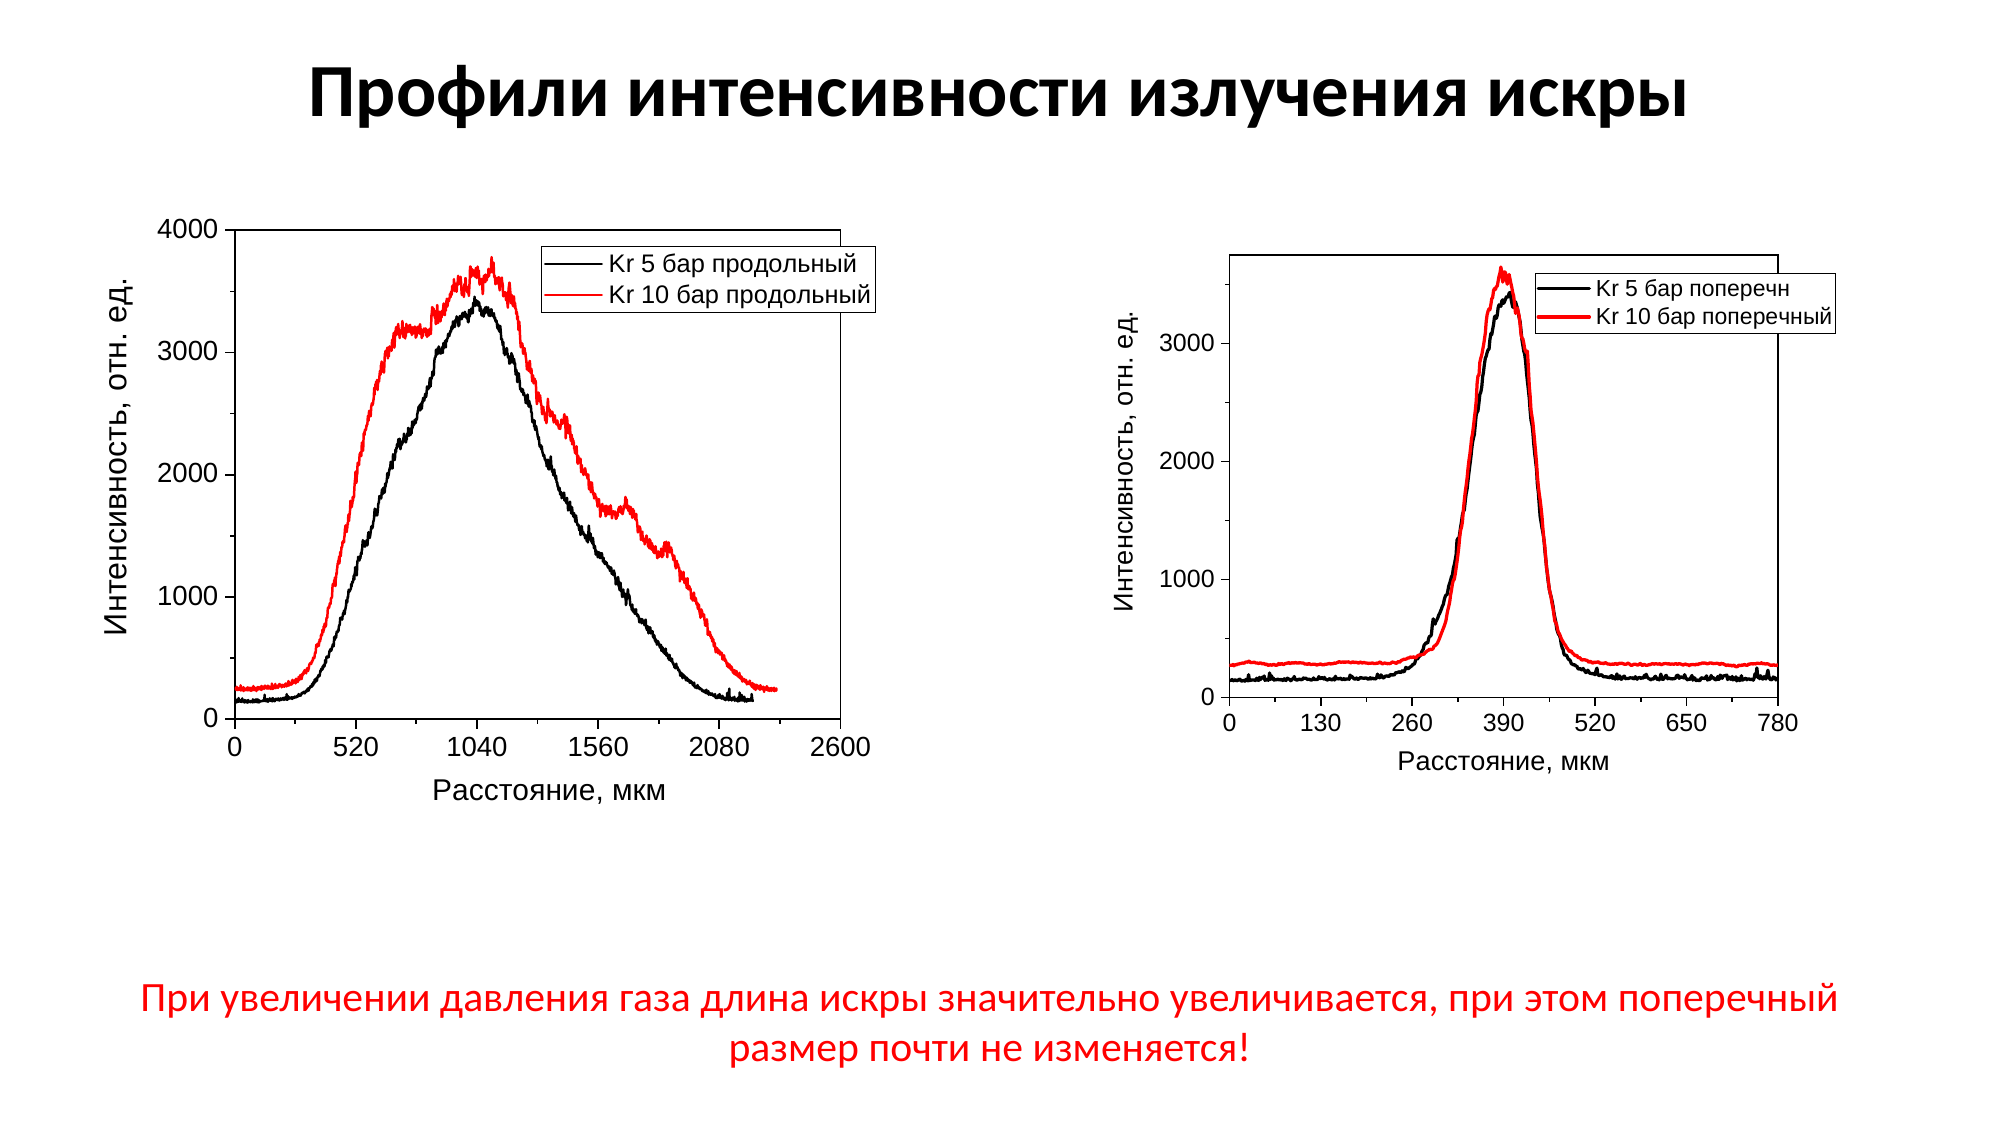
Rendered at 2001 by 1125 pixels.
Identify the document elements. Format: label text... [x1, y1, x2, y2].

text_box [75, 151, 966, 833]
title Профили интенсивности излучения искры [137, 21, 1863, 163]
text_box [1085, 183, 1892, 801]
text_box При увеличении давления газа длина искры значительно увеличивается, при этом поперечный размер почти не изменяется! [99, 962, 1880, 1078]
